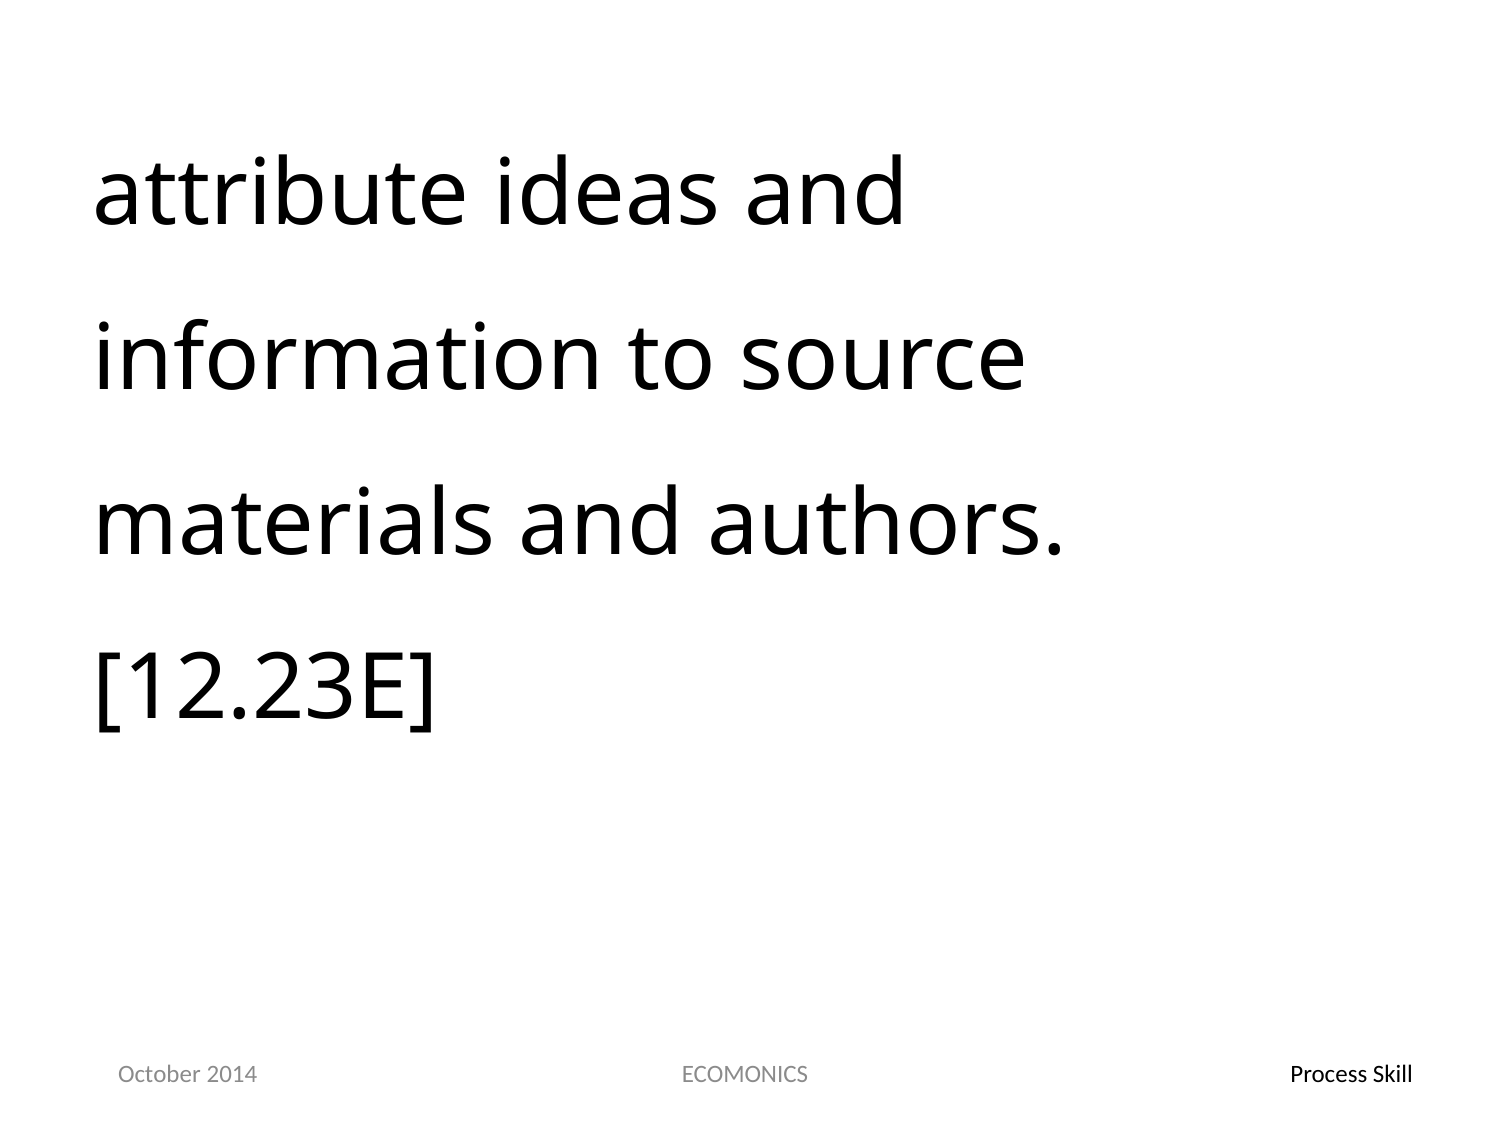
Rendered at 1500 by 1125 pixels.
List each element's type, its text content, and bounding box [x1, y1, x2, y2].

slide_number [103, 1042, 441, 1103]
footer ECOMONICS [492, 1042, 999, 1103]
subtitle attribute ideas and information to source materials and authors.[12.23E] [78, 70, 1429, 1014]
